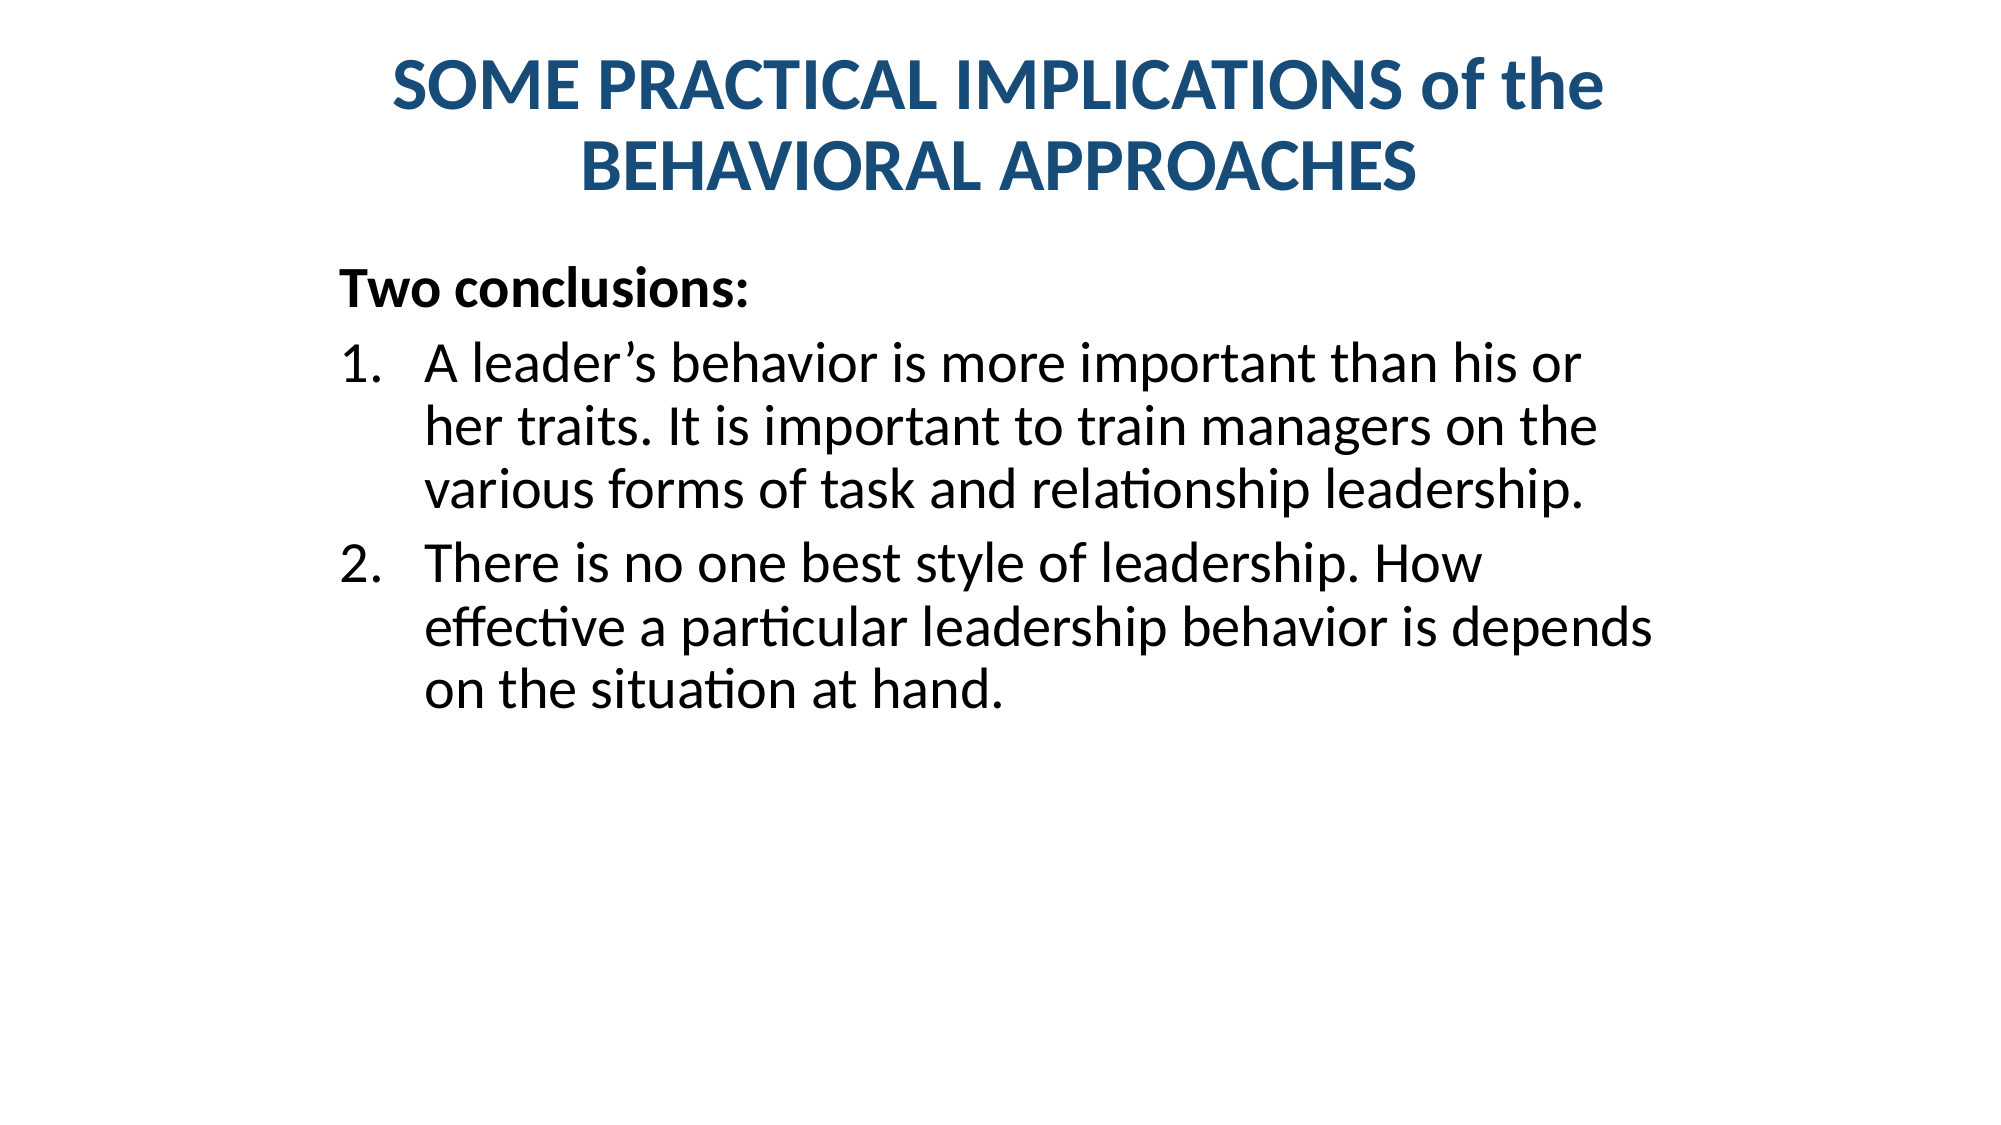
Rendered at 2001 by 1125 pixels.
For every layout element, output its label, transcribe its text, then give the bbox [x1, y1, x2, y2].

title SOME PRACTICAL IMPLICATIONS of the BEHAVIORAL APPROACHES [0, 37, 2000, 138]
list Two conclusions: A leader’s behavior is more important than his or her traits. It is important to train managers on the various forms of task and relationship leadership. There is no one best style of leadership. How effective a particular leadership behavior is depends on the situation at hand. [324, 249, 1675, 1075]
